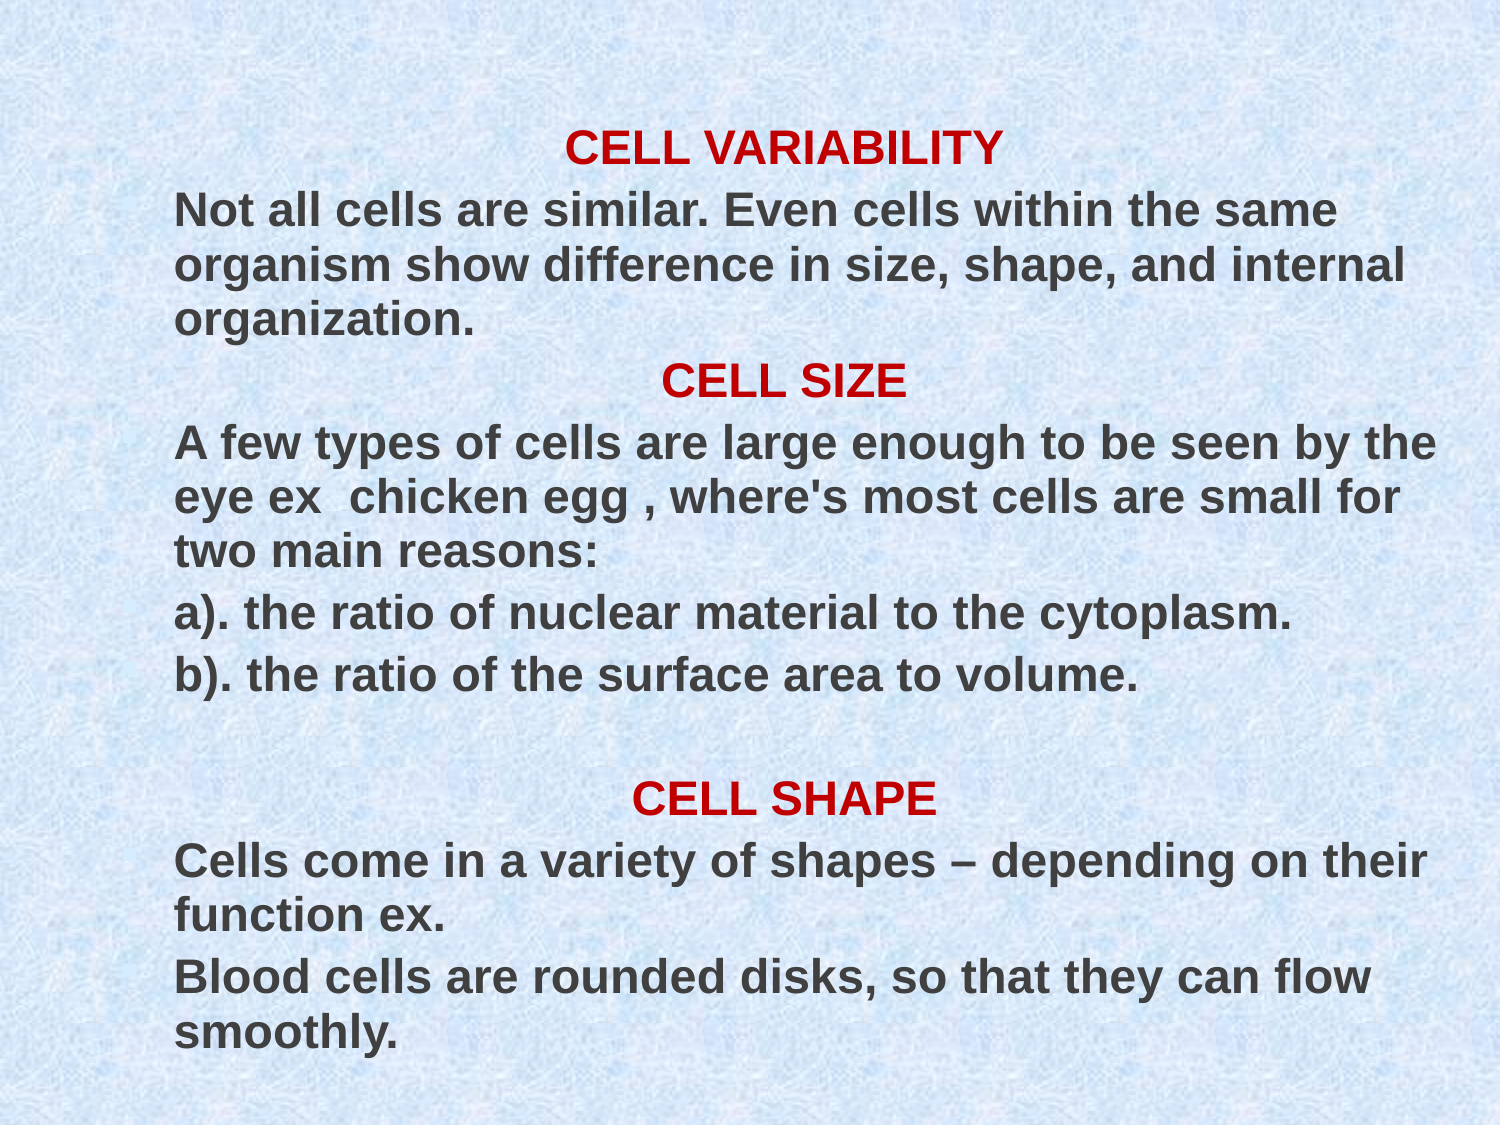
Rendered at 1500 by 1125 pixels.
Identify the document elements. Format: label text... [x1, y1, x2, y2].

picture [0, 0, 1500, 1125]
list CELL VARIABILITY Not all cells are similar. Even cells within the same organism show difference in size, shape, and internal organization. CELL SIZE A few types of cells are large enough to be seen by the eye ex chicken egg , where's most cells are small for two main reasons: a). the ratio of nuclear material to the cytoplasm. b). the ratio of the surface area to volume. CELL SHAPE Cells come in a variety of shapes – depending on their function ex. Blood cells are rounded disks, so that they can flow smoothly. [93, 113, 1465, 1079]
